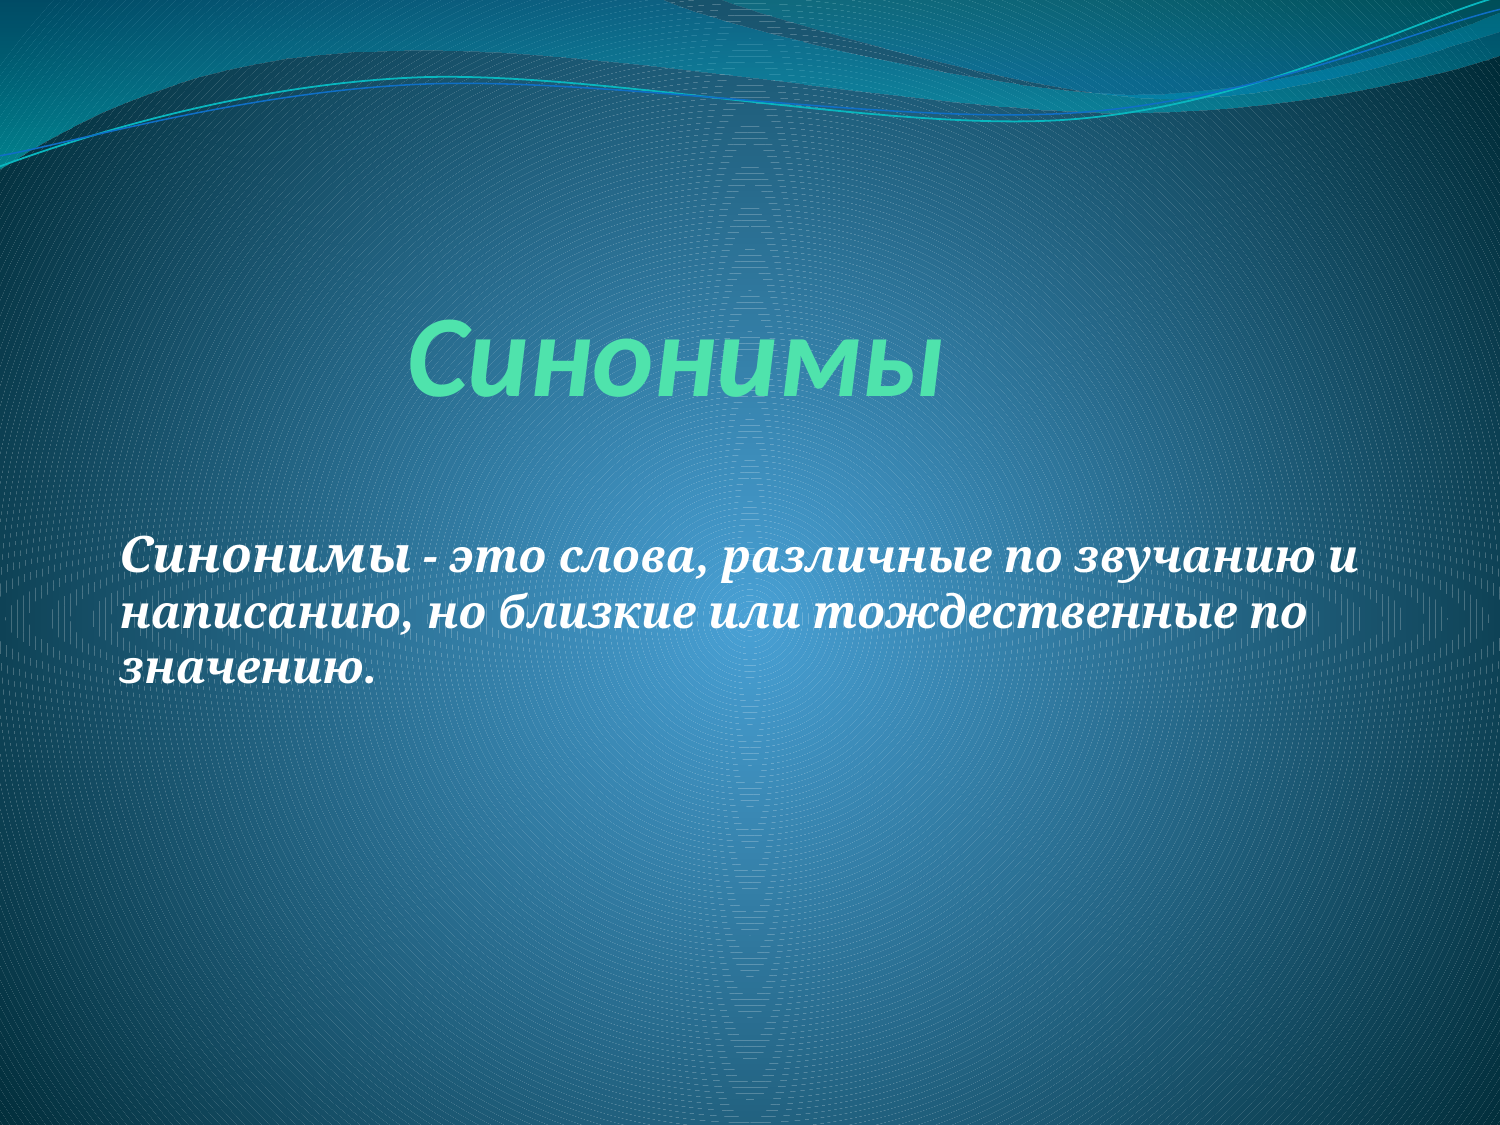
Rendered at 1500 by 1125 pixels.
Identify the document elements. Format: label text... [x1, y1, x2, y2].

list Синонимы - это слова, различные по звучанию и написанию, но близкие или тождественные по значению. [112, 515, 1388, 763]
title Синонимы [407, 196, 1339, 420]
